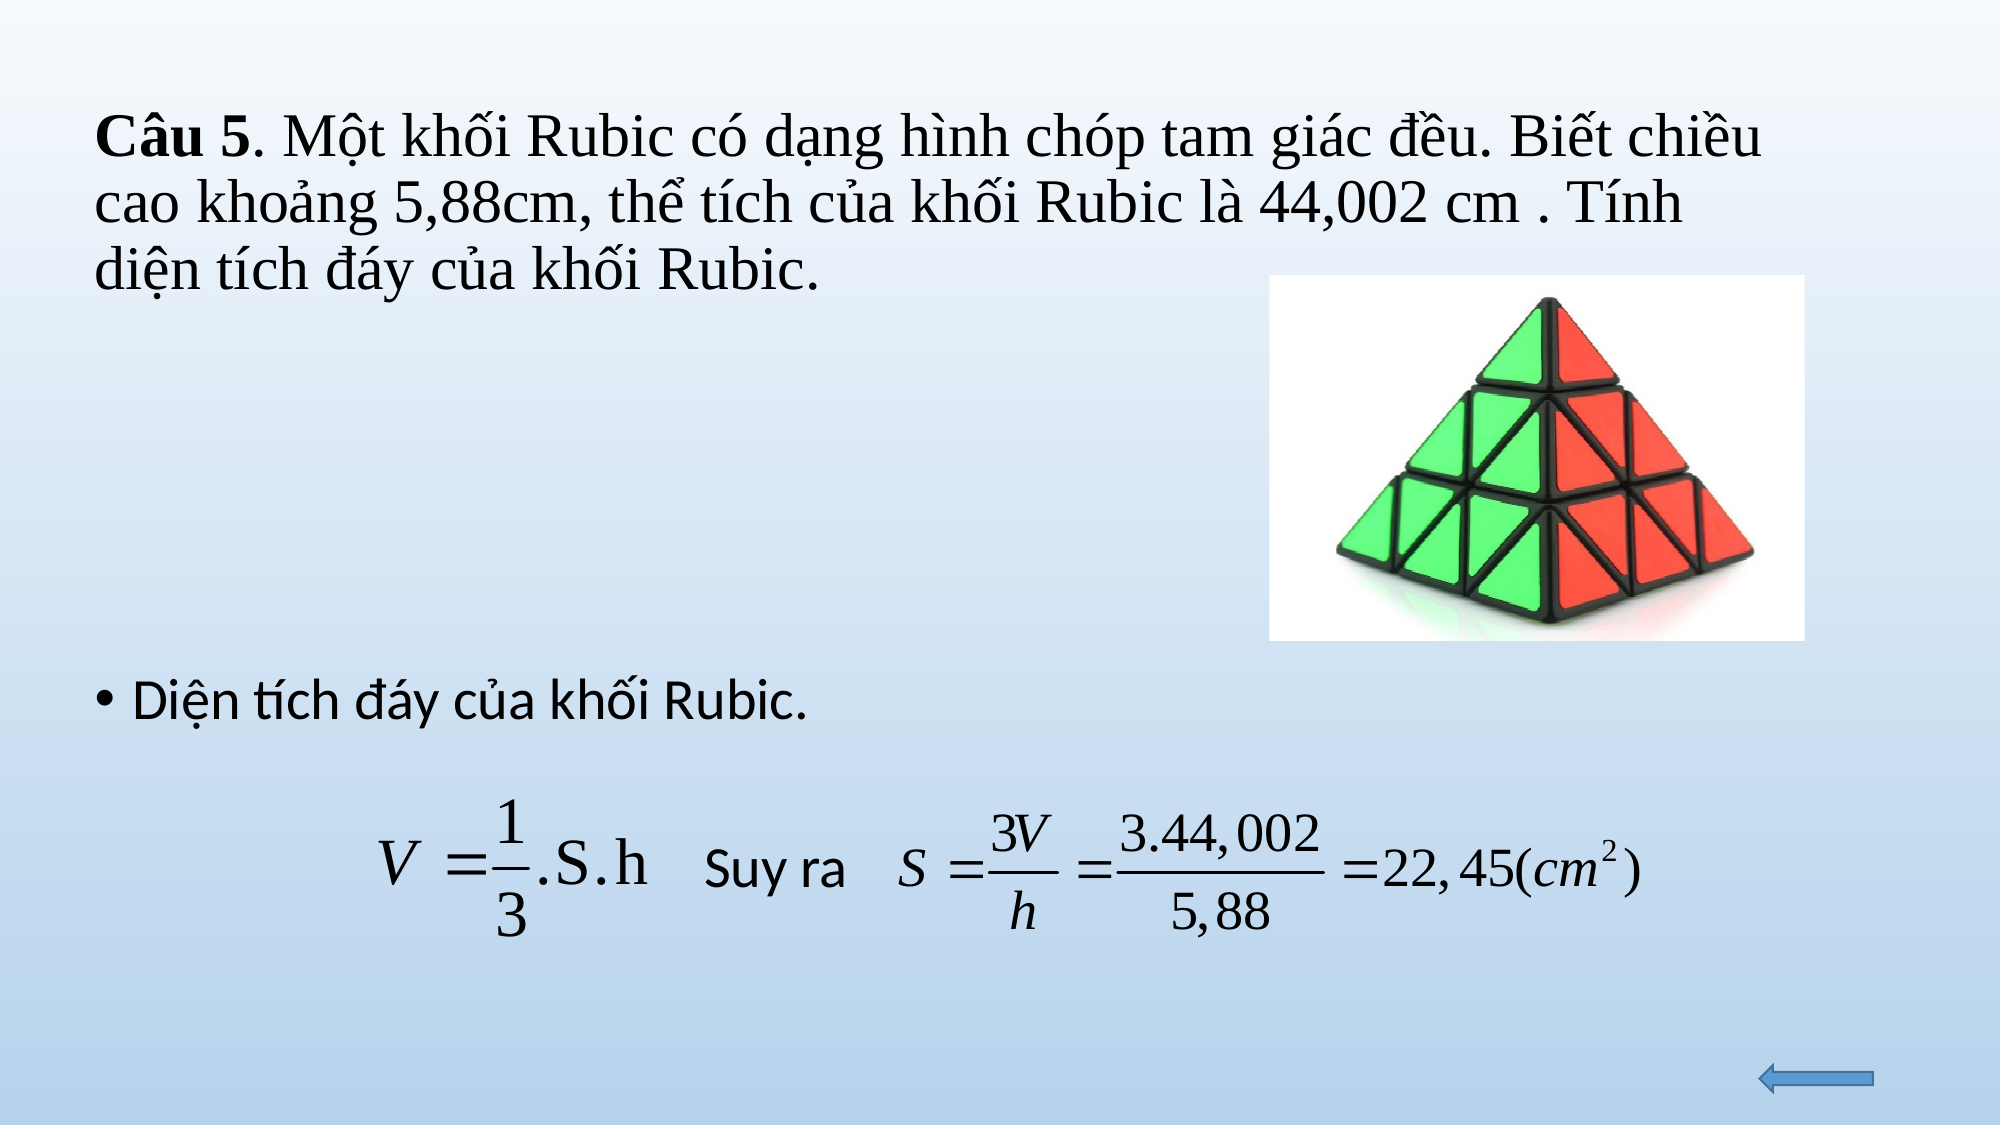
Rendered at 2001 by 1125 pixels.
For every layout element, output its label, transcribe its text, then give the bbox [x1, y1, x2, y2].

picture [1269, 275, 1805, 641]
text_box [371, 780, 665, 951]
text_box [1758, 1062, 1874, 1095]
list Diện tích đáy của khối Rubic. Suy ra [79, 661, 1805, 951]
title Câu 5. Một khối Rubic có dạng hình chóp tam giác đều. Biết chiều cao khoảng 5,88cm, thể tích của khối Rubic là 44,002 cm . Tính diện tích đáy của khối Rubic. [79, 94, 1805, 386]
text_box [888, 798, 1656, 951]
